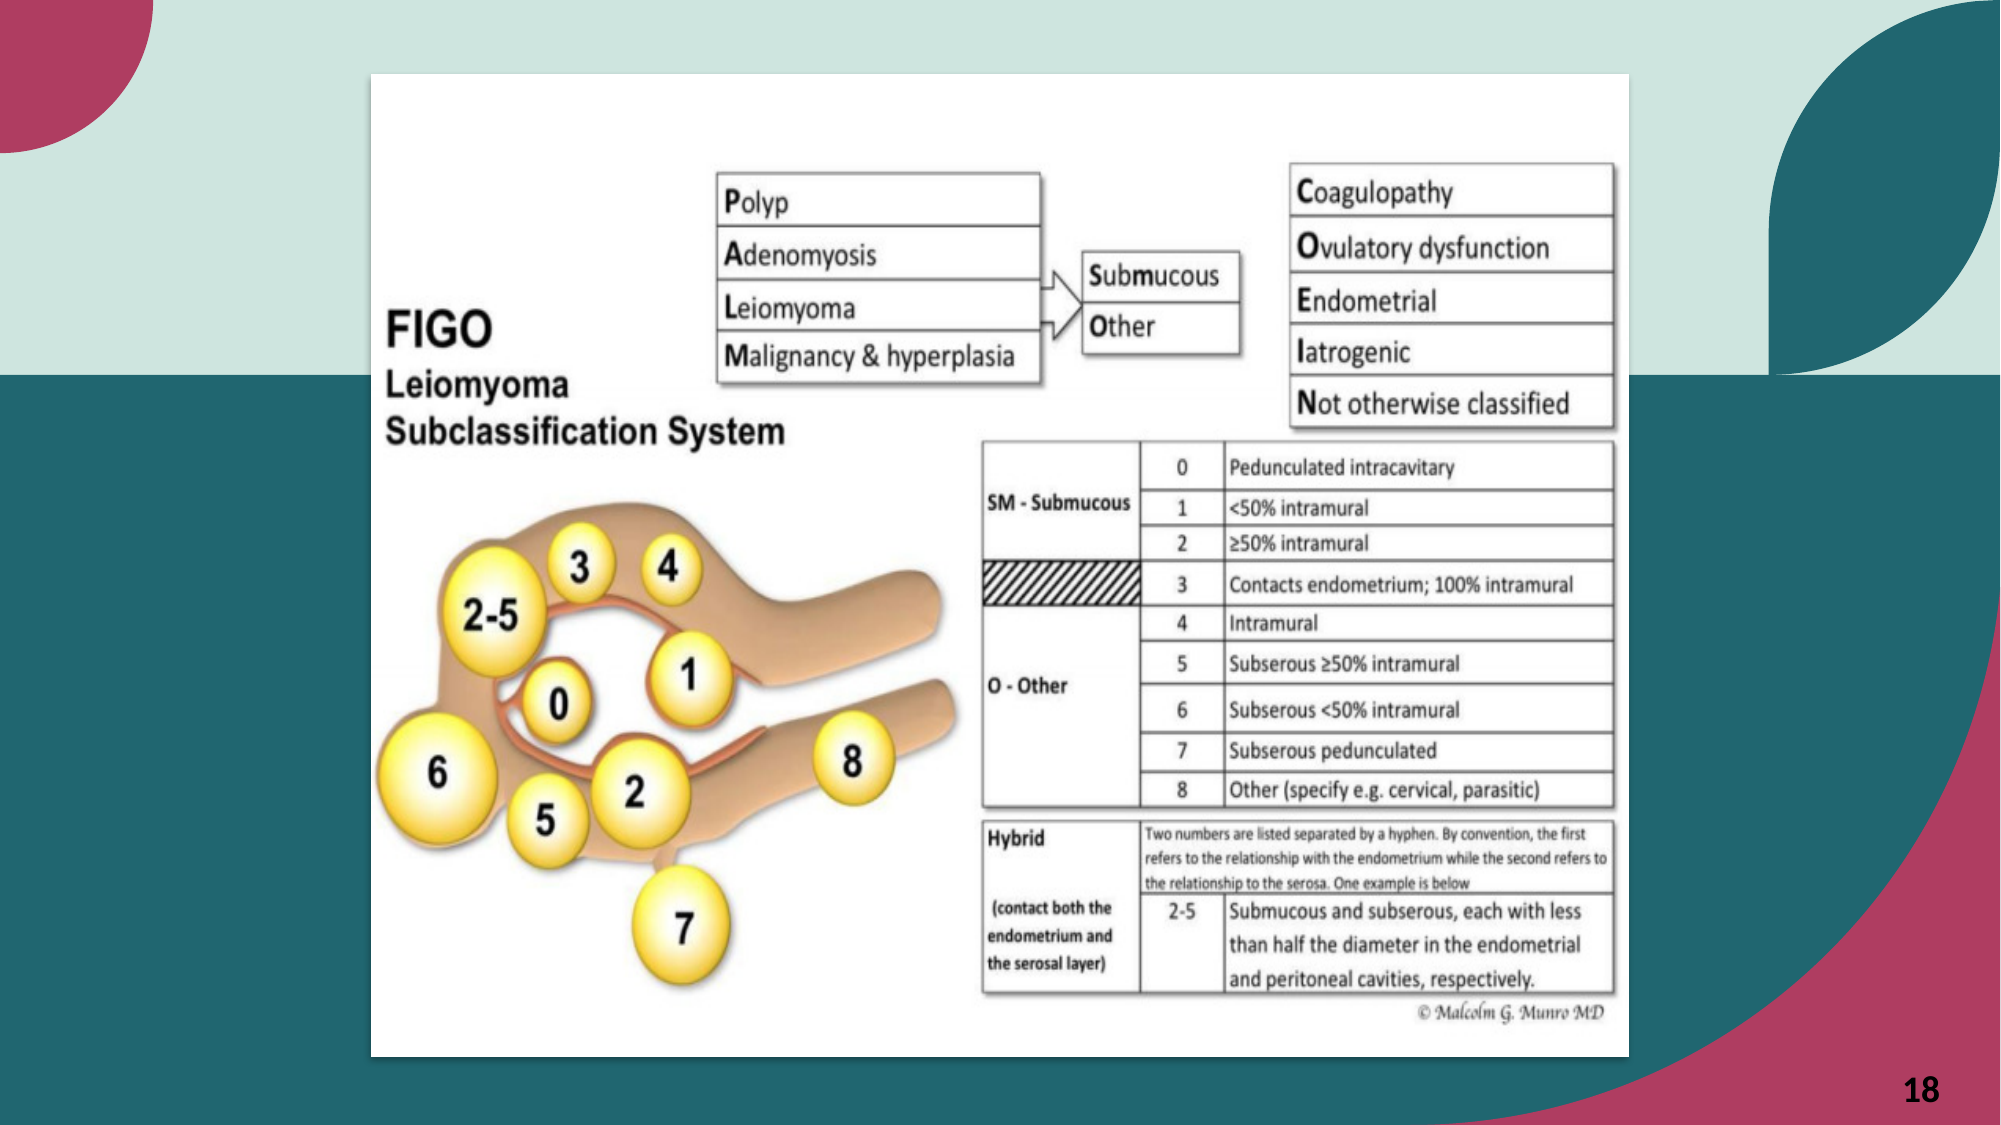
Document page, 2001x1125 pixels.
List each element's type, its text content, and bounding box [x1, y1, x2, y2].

text_box 18 [1808, 1067, 2000, 1125]
picture [371, 74, 1629, 1058]
